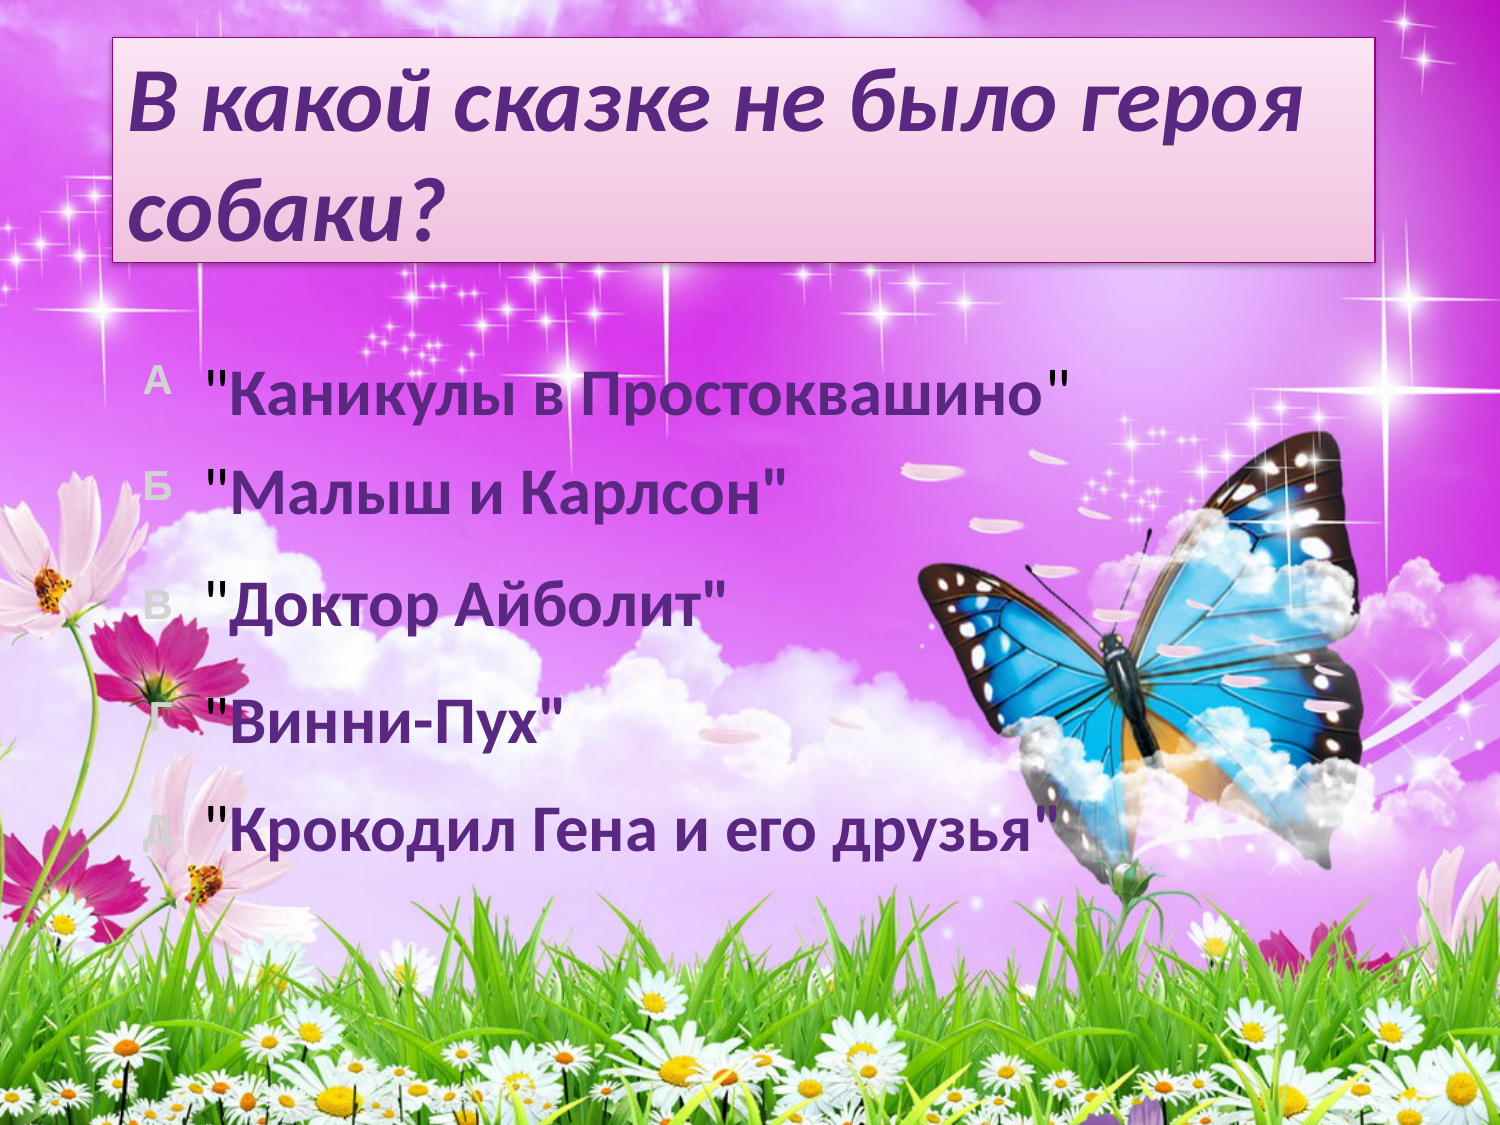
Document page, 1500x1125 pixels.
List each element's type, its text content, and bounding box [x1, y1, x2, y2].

list "Винни-Пух" [187, 679, 1351, 755]
picture [0, 0, 1500, 1125]
list "Малыш и Карлсон" [187, 449, 1351, 526]
list "Доктор Айболит" [187, 562, 1351, 638]
list "Каникулы в Простоквашино" [187, 351, 1351, 427]
title В какой сказке не было героя собаки? [112, 37, 1376, 263]
list "Крокодил Гена и его друзья" [187, 787, 1351, 863]
